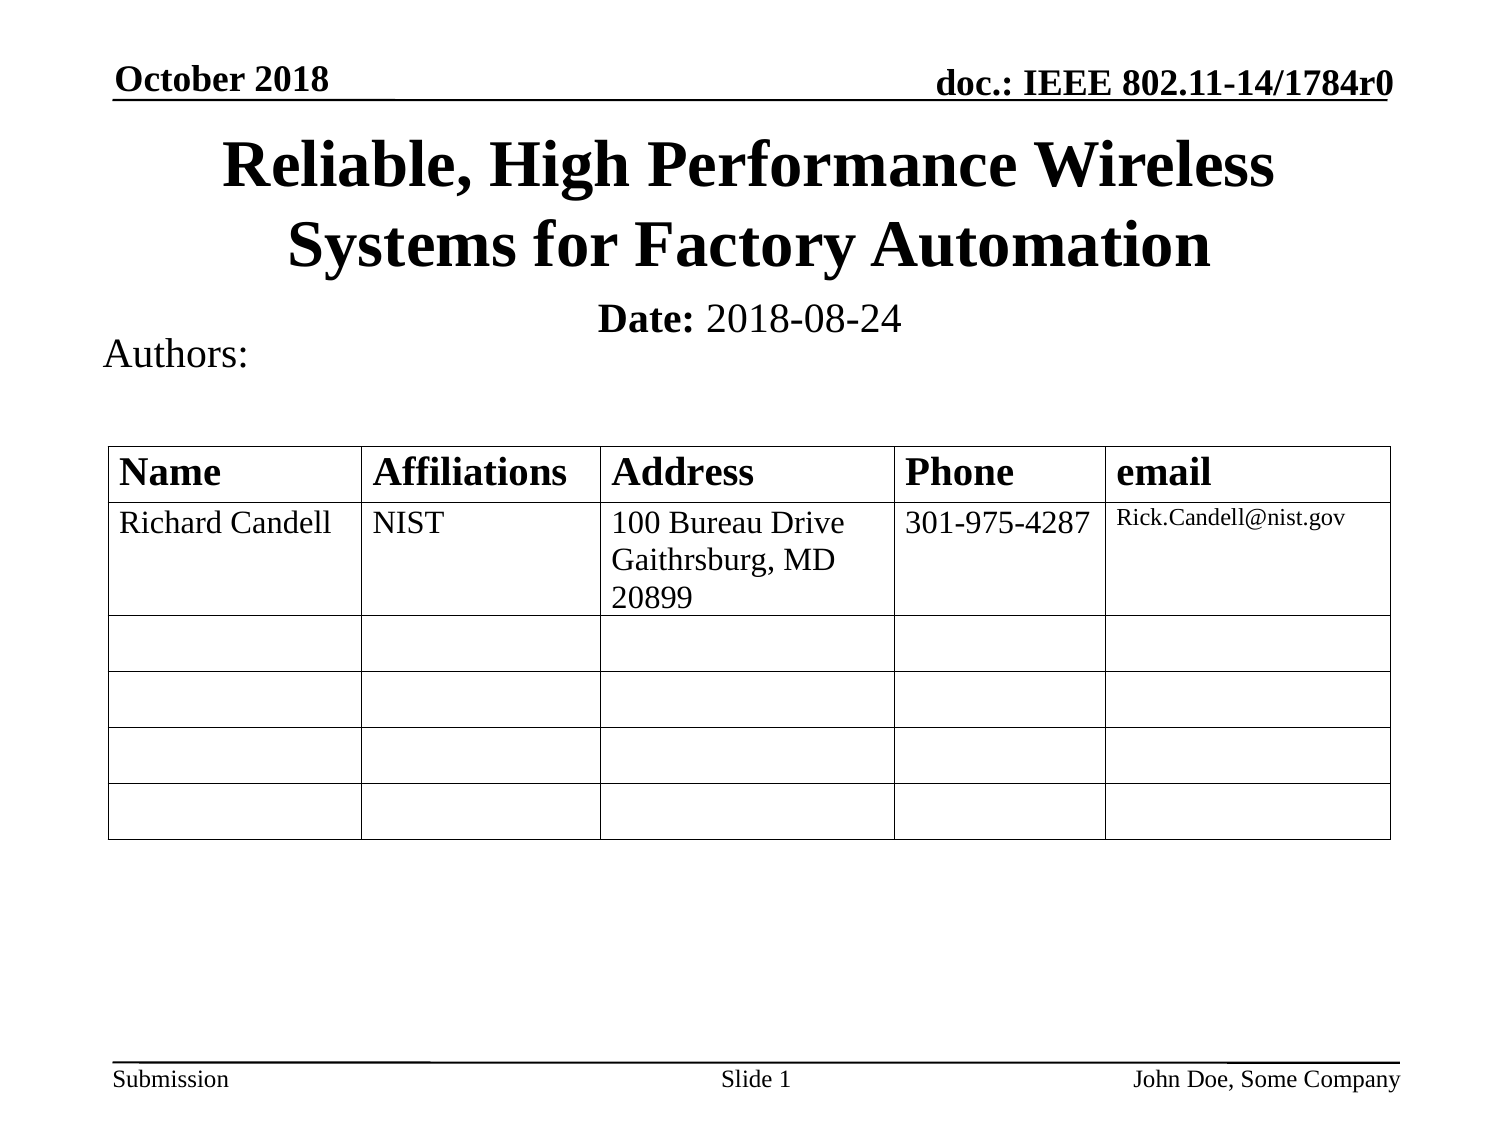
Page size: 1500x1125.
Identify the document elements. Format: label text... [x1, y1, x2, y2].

text_box Authors: [87, 318, 325, 381]
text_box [92, 445, 1420, 889]
list Date: 2018-08-24 [112, 283, 1388, 349]
footer John Doe, Some Company [902, 1061, 1402, 1093]
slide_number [114, 54, 493, 100]
title Reliable, High Performance Wireless Systems for Factory Automation [112, 112, 1388, 283]
slide_number Slide 1 [712, 1061, 800, 1123]
